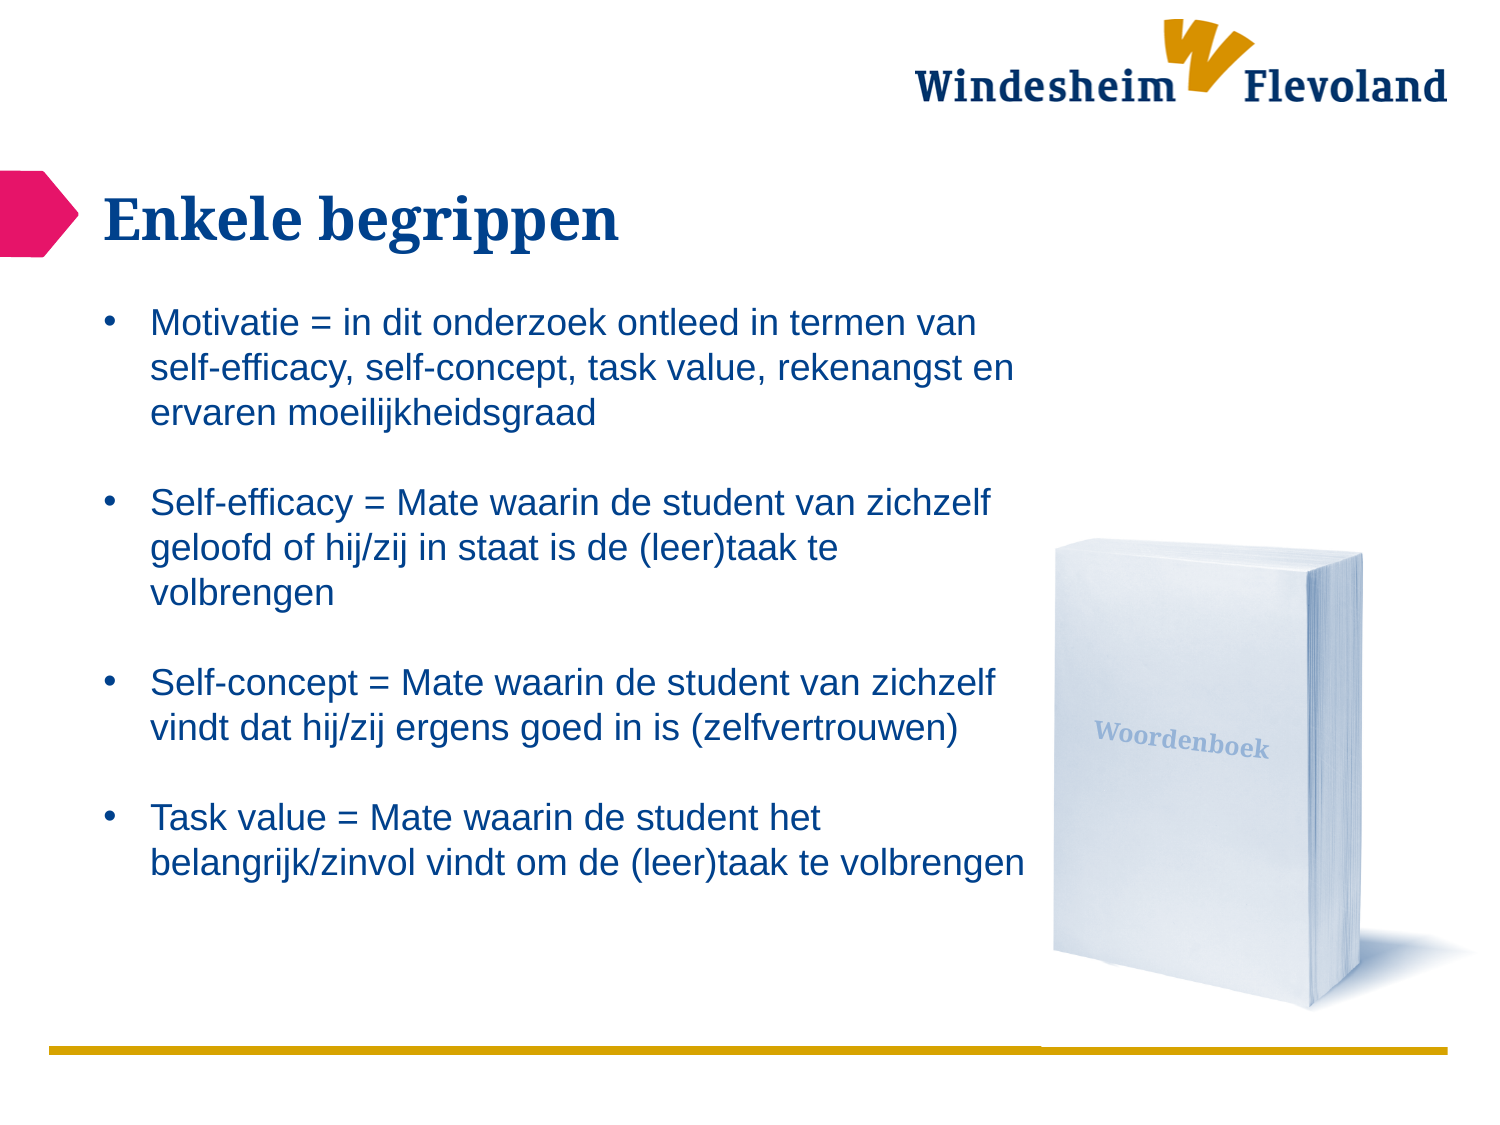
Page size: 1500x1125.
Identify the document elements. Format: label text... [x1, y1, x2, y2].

picture [49, 503, 1493, 1055]
title Enkele begrippen [89, 174, 1034, 281]
picture [915, 19, 1447, 102]
subtitle Motivatie = in dit onderzoek ontleed in termen van self-efficacy, self-concept, task value, rekenangst en ervaren moeilijkheidsgraad Self-efficacy = Mate waarin de student van zichzelf geloofd of hij/zij in staat is de (leer)taak te volbrengen Self-concept = Mate waarin de student van zichzelf vindt dat hij/zij ergens goed in is (zelfvertrouwen) Task value = Mate waarin de student het belangrijk/zinvol vindt om de (leer)taak te volbrengen [88, 290, 1046, 988]
